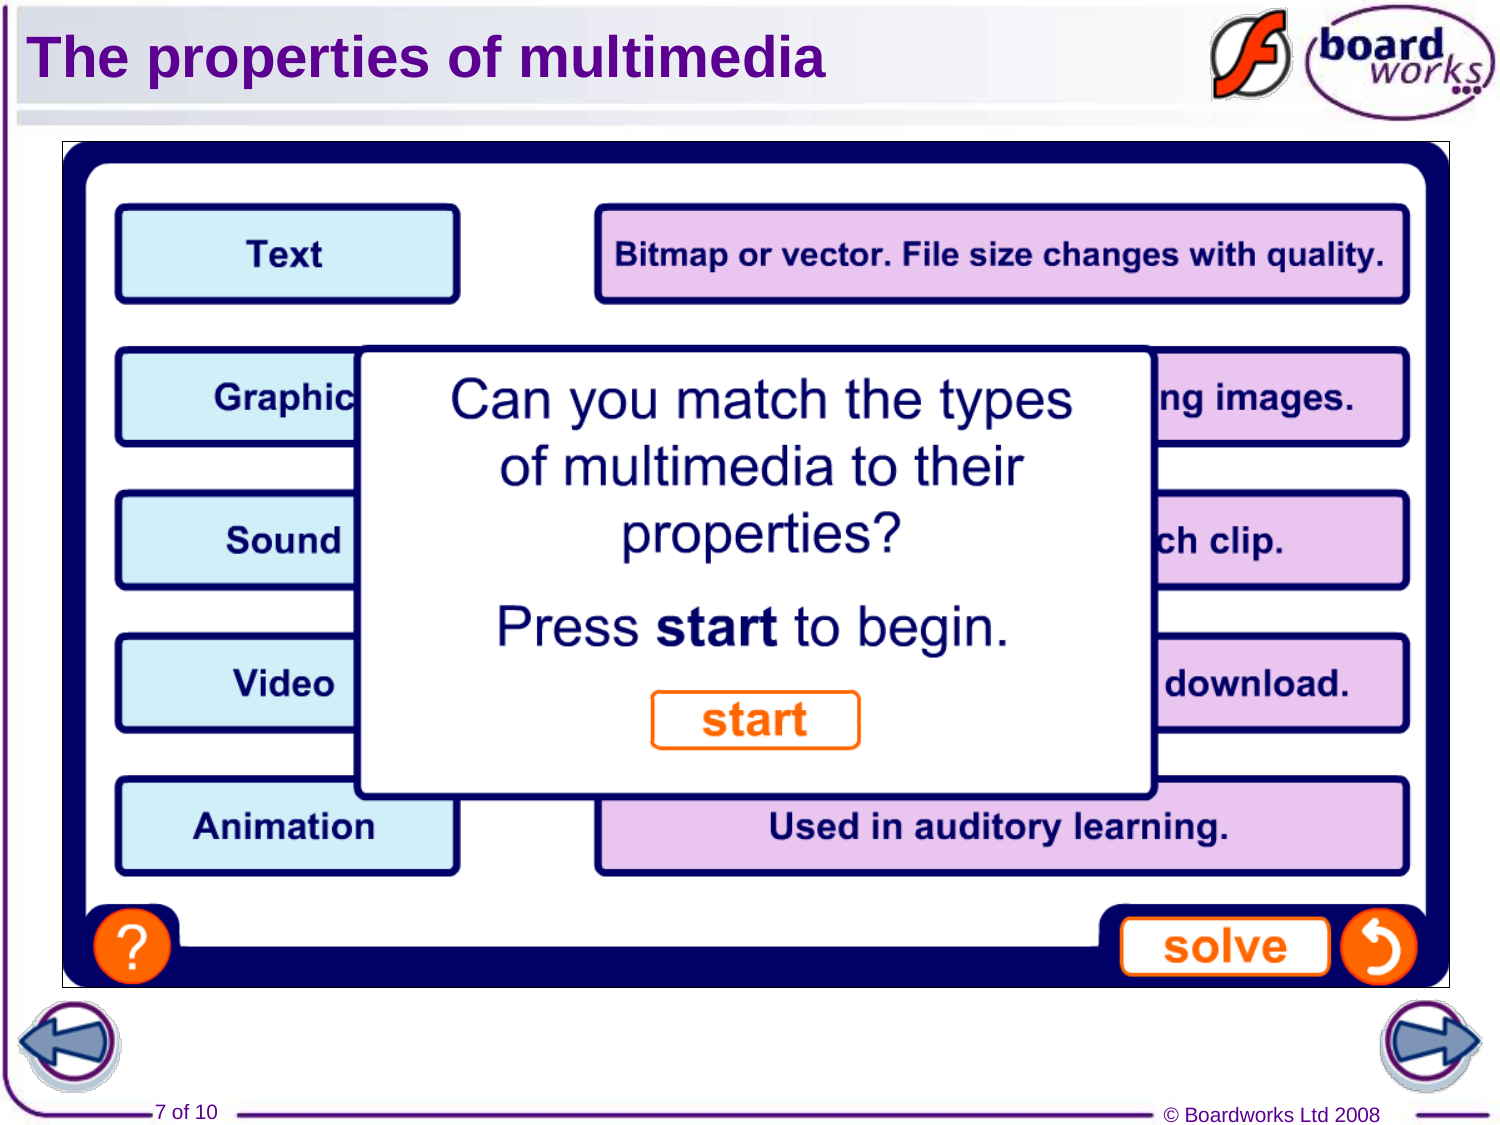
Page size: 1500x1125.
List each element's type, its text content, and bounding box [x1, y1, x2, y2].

title The properties of multimedia [11, 11, 939, 102]
picture [0, 0, 1500, 1125]
